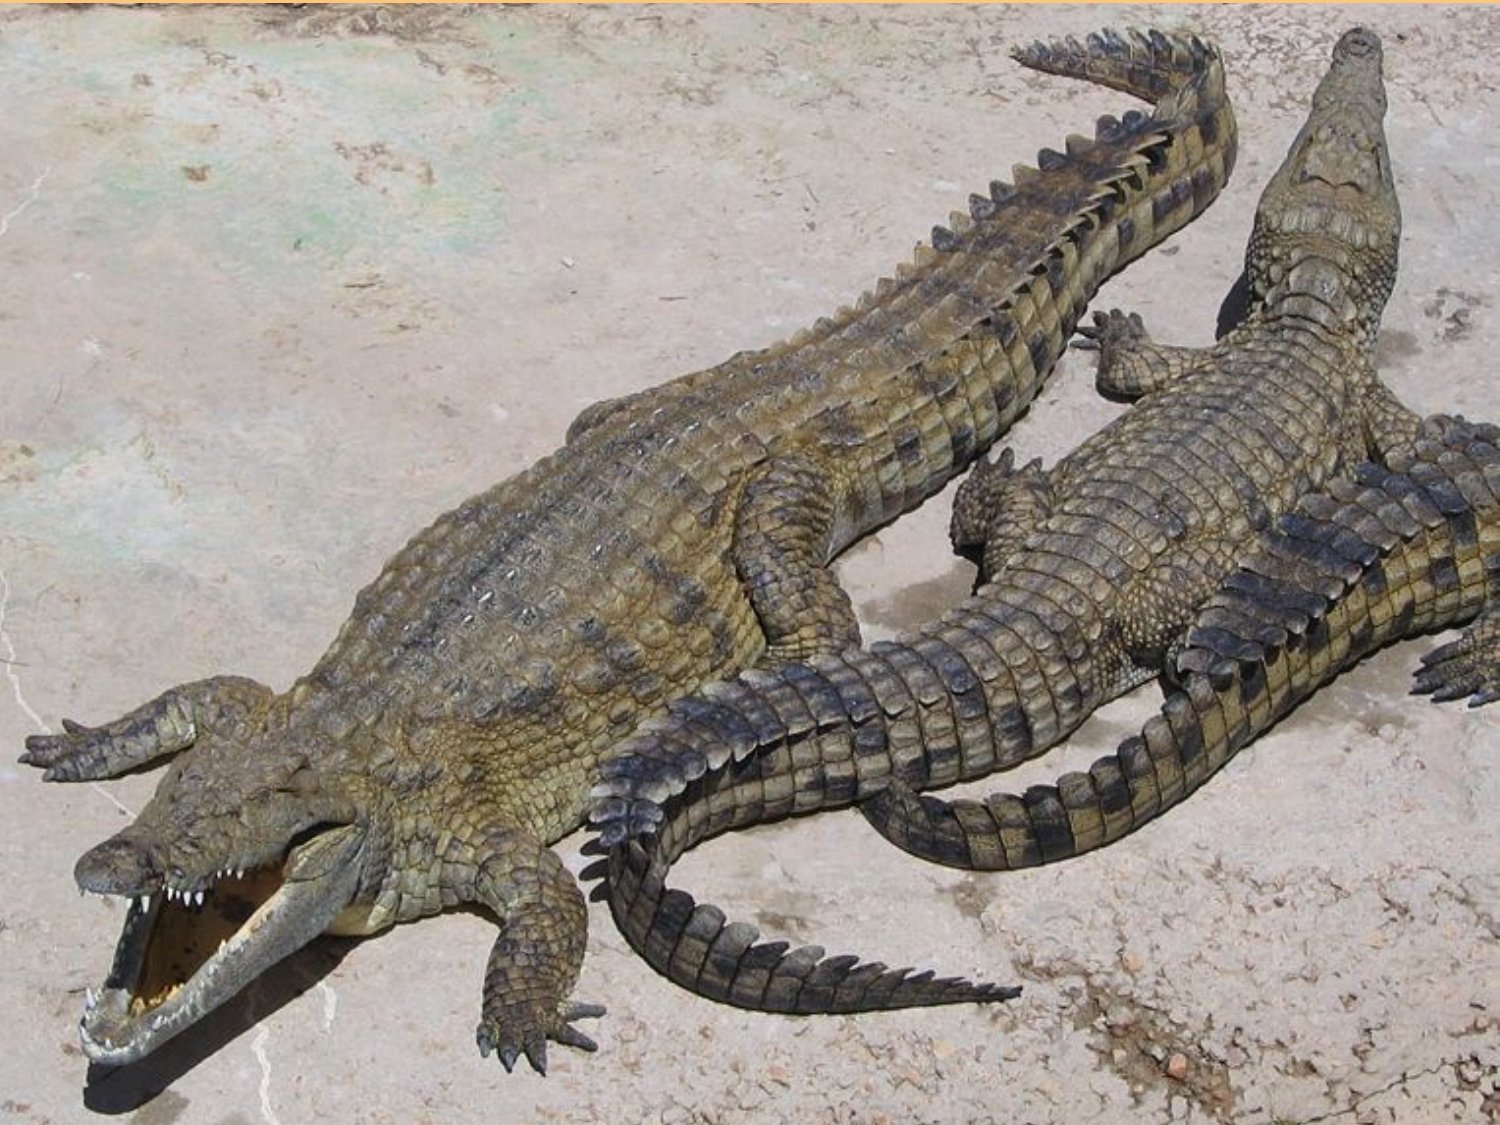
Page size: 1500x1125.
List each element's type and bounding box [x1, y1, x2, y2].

list [0, 2, 1500, 1125]
